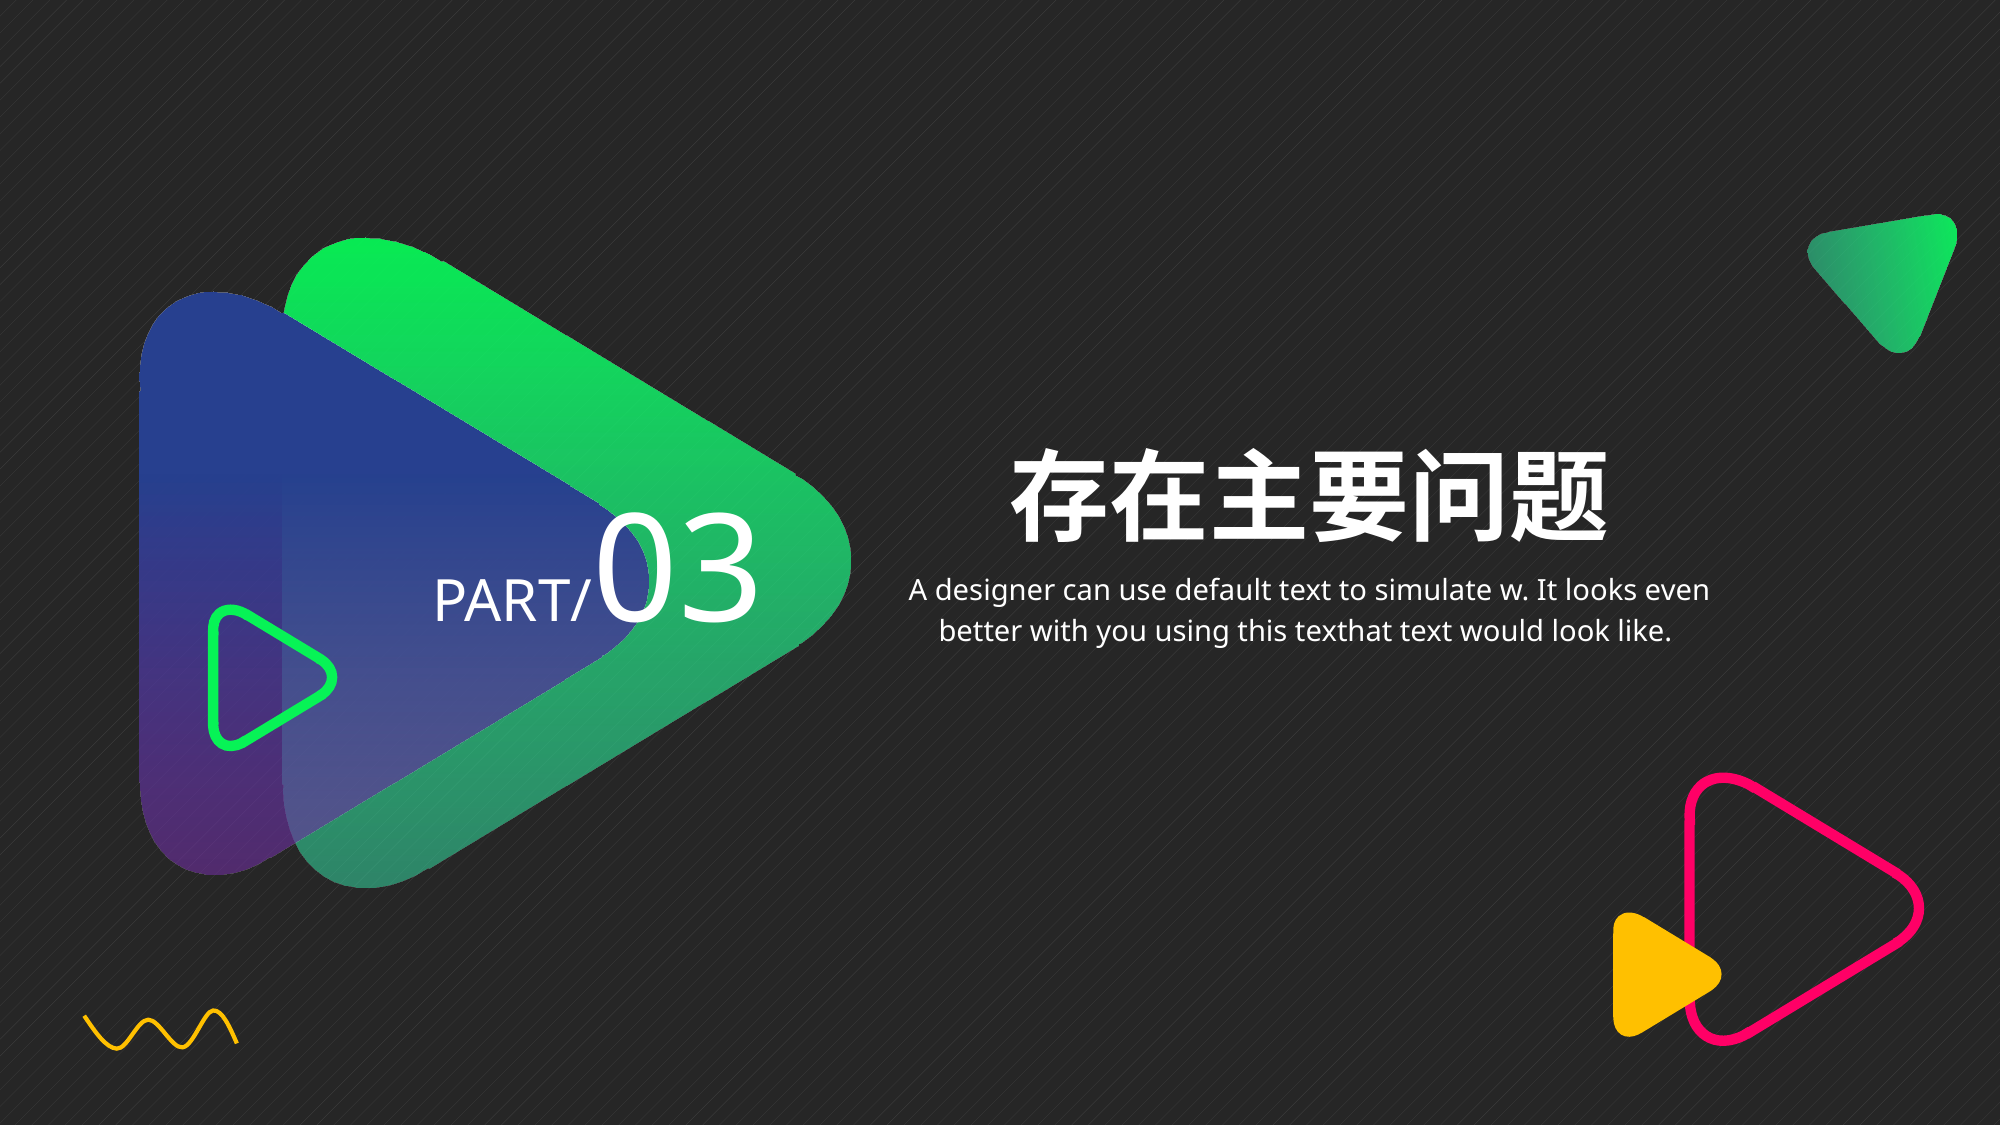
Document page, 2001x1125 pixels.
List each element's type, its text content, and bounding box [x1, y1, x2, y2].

text_box 存在主要问题 [978, 426, 1641, 556]
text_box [1613, 777, 1919, 1041]
text_box [83, 1009, 238, 1050]
text_box [1808, 214, 1957, 353]
text_box A designer can use default text to simulate w. It looks even better with you using this texthat text would look like. [868, 556, 1751, 656]
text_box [139, 237, 851, 888]
